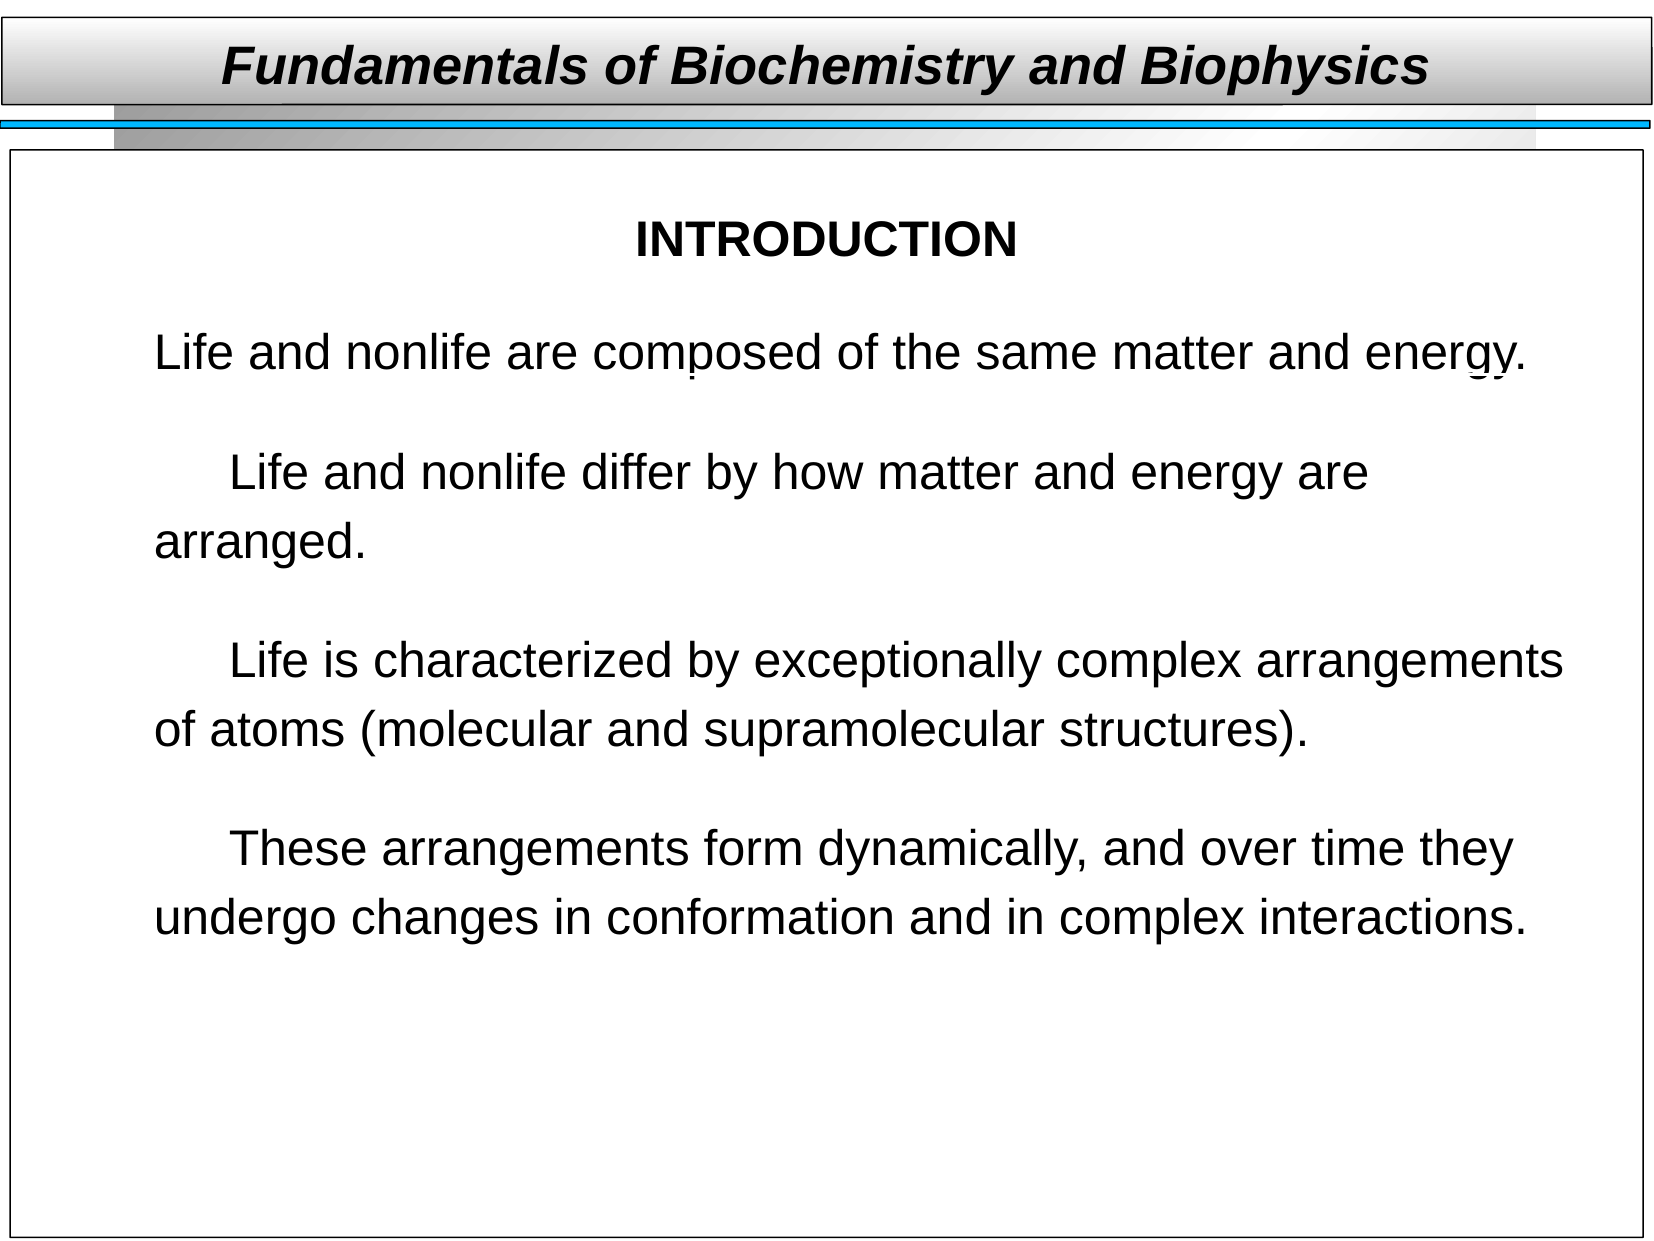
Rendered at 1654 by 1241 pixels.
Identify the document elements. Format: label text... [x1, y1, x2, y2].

text_box Fundamentals of Biochemistry and Biophysics [1, 17, 1652, 105]
text_box INTRODUCTION Life and nonlife are composed of the same matter and energy. Life and nonlife differ by how matter and energy are arranged. Life is characterized by exceptionally complex arrangements of atoms (molecular and supramolecular structures). These arrangements form dynamically, and over time they undergo changes in conformation and in complex interactions. [78, 203, 1575, 984]
text_box [10, 149, 1644, 1238]
text_box [0, 120, 1650, 129]
